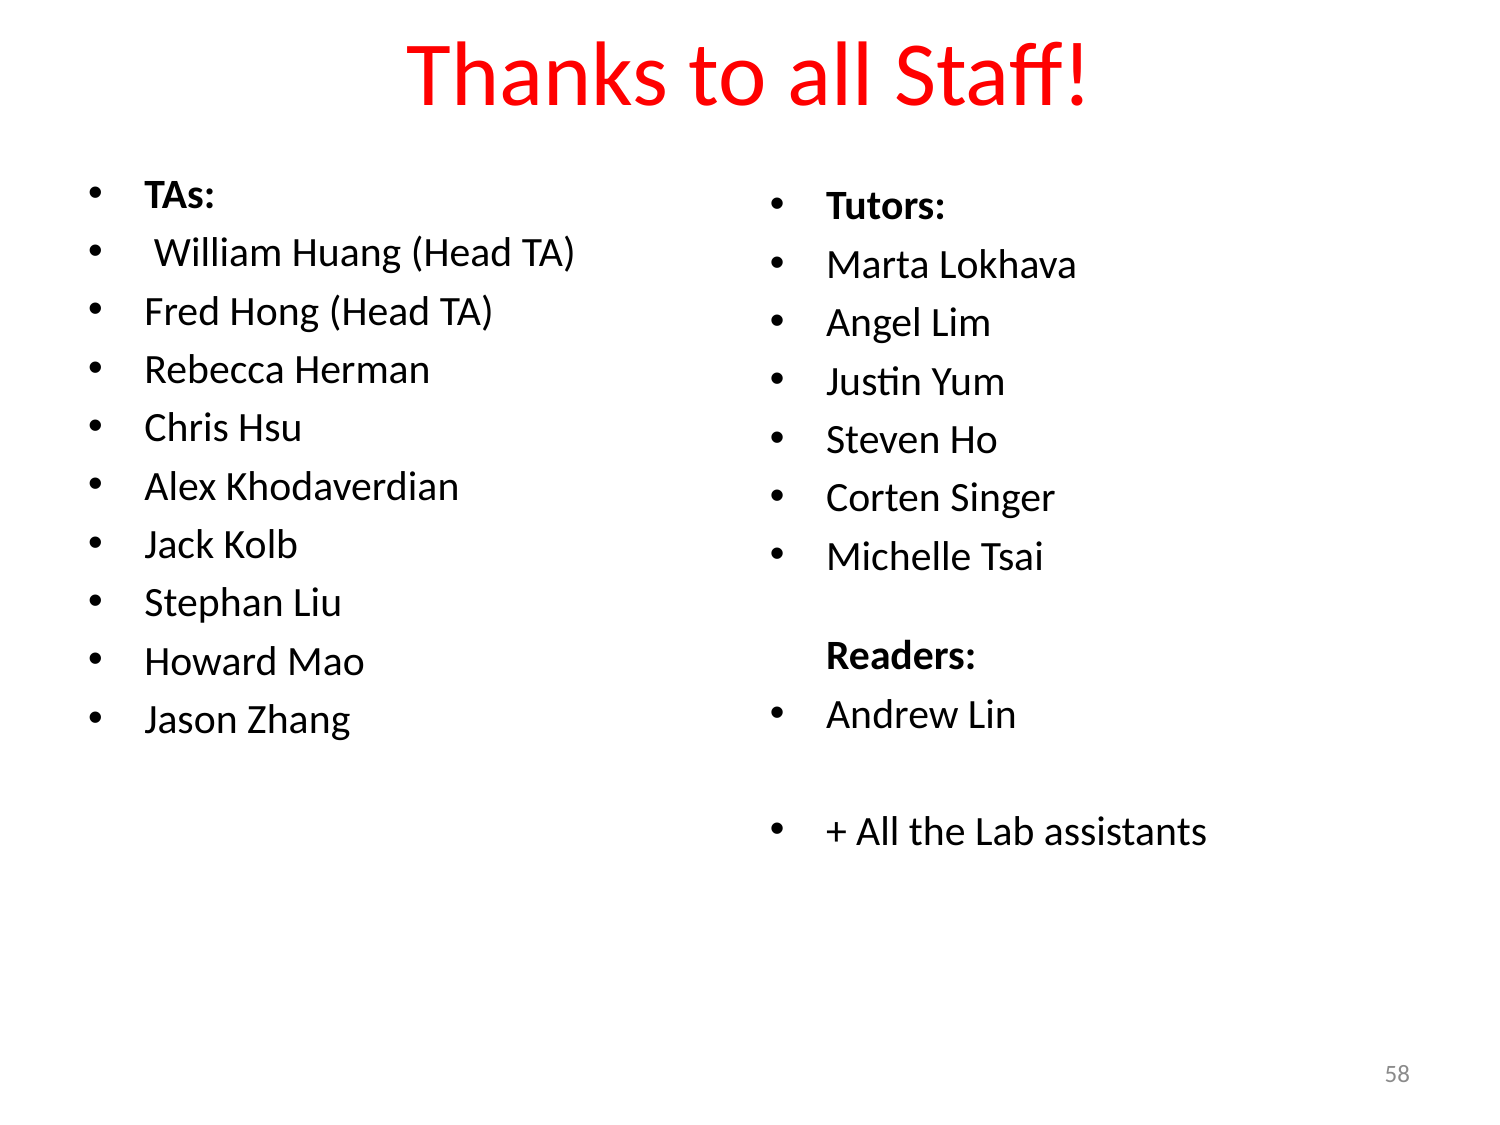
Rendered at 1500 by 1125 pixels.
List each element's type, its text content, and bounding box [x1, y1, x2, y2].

list TAs: William Huang (Head TA) Fred Hong (Head TA) Rebecca Herman Chris Hsu Alex Khodaverdian Jack Kolb Stephan Liu Howard Mao Jason Zhang [73, 159, 736, 902]
slide_number 58 [1074, 1042, 1425, 1103]
list Tutors: Marta Lokhava Angel Lim Justin Yum Steven Ho Corten Singer Michelle Tsai Readers: Andrew Lin + All the Lab assistants [754, 170, 1418, 914]
title Thanks to all Staff! [75, 0, 1425, 138]
